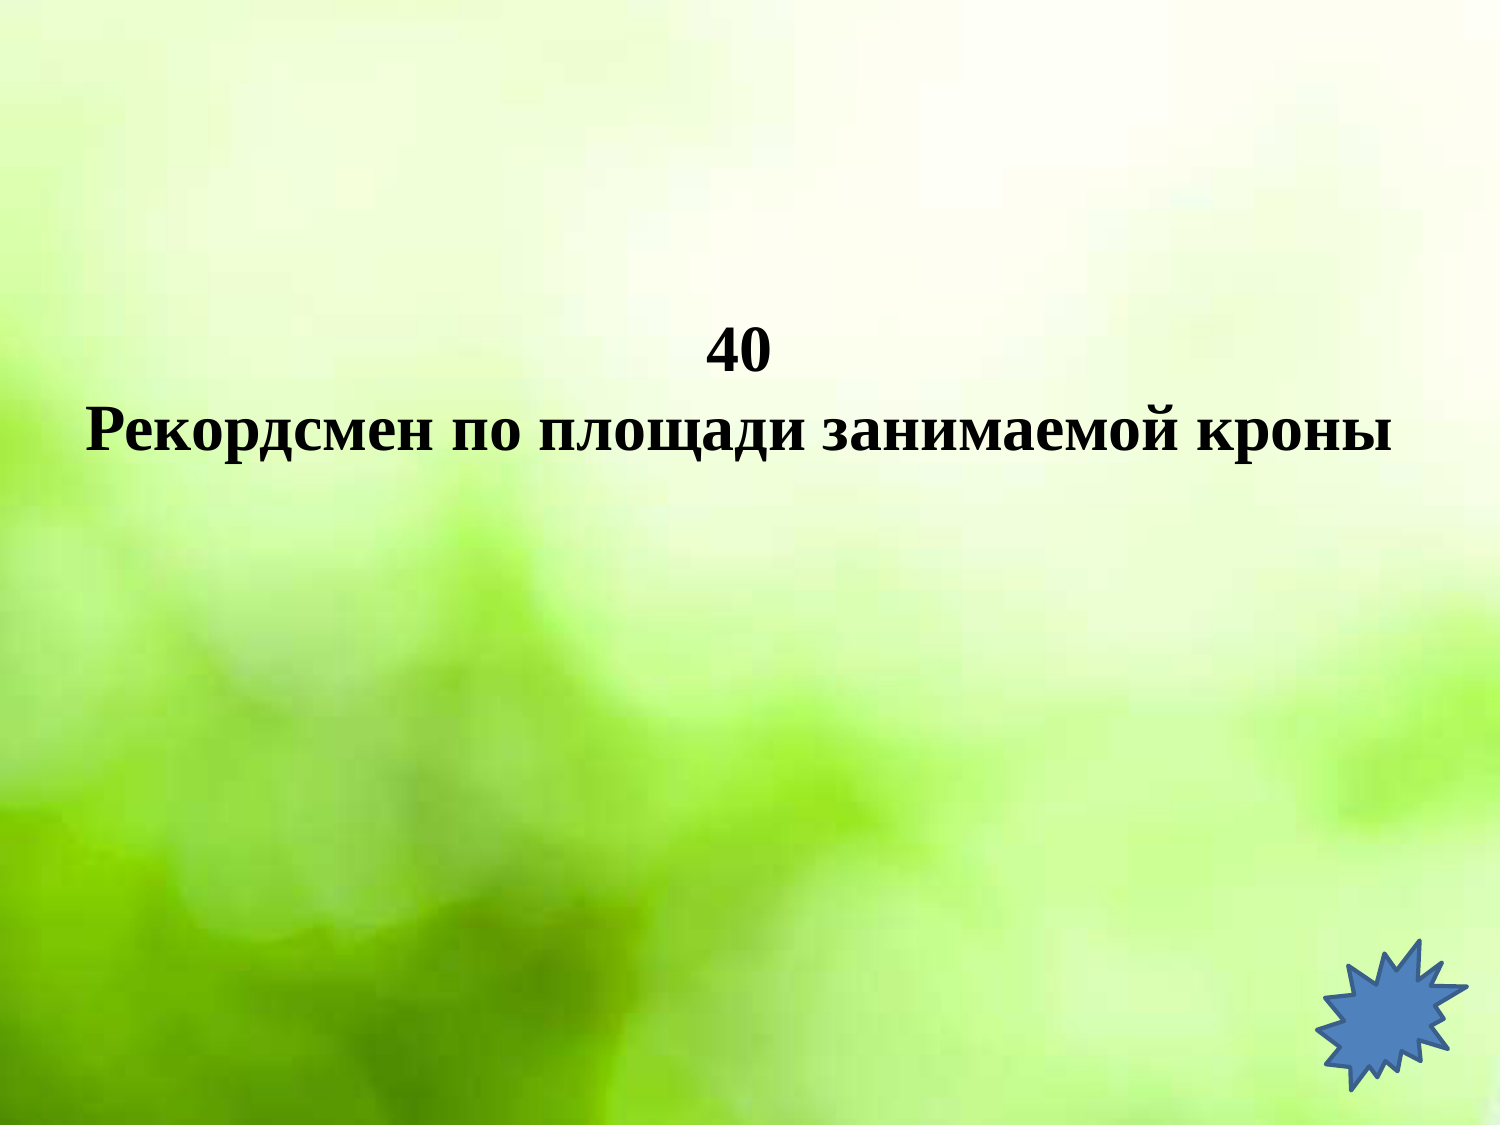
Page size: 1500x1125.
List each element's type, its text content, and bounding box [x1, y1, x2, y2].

text_box [1314, 938, 1469, 1093]
picture [0, 0, 1500, 1125]
title 40 Рекордсмен по площади занимаемой кроны [64, 290, 1415, 479]
